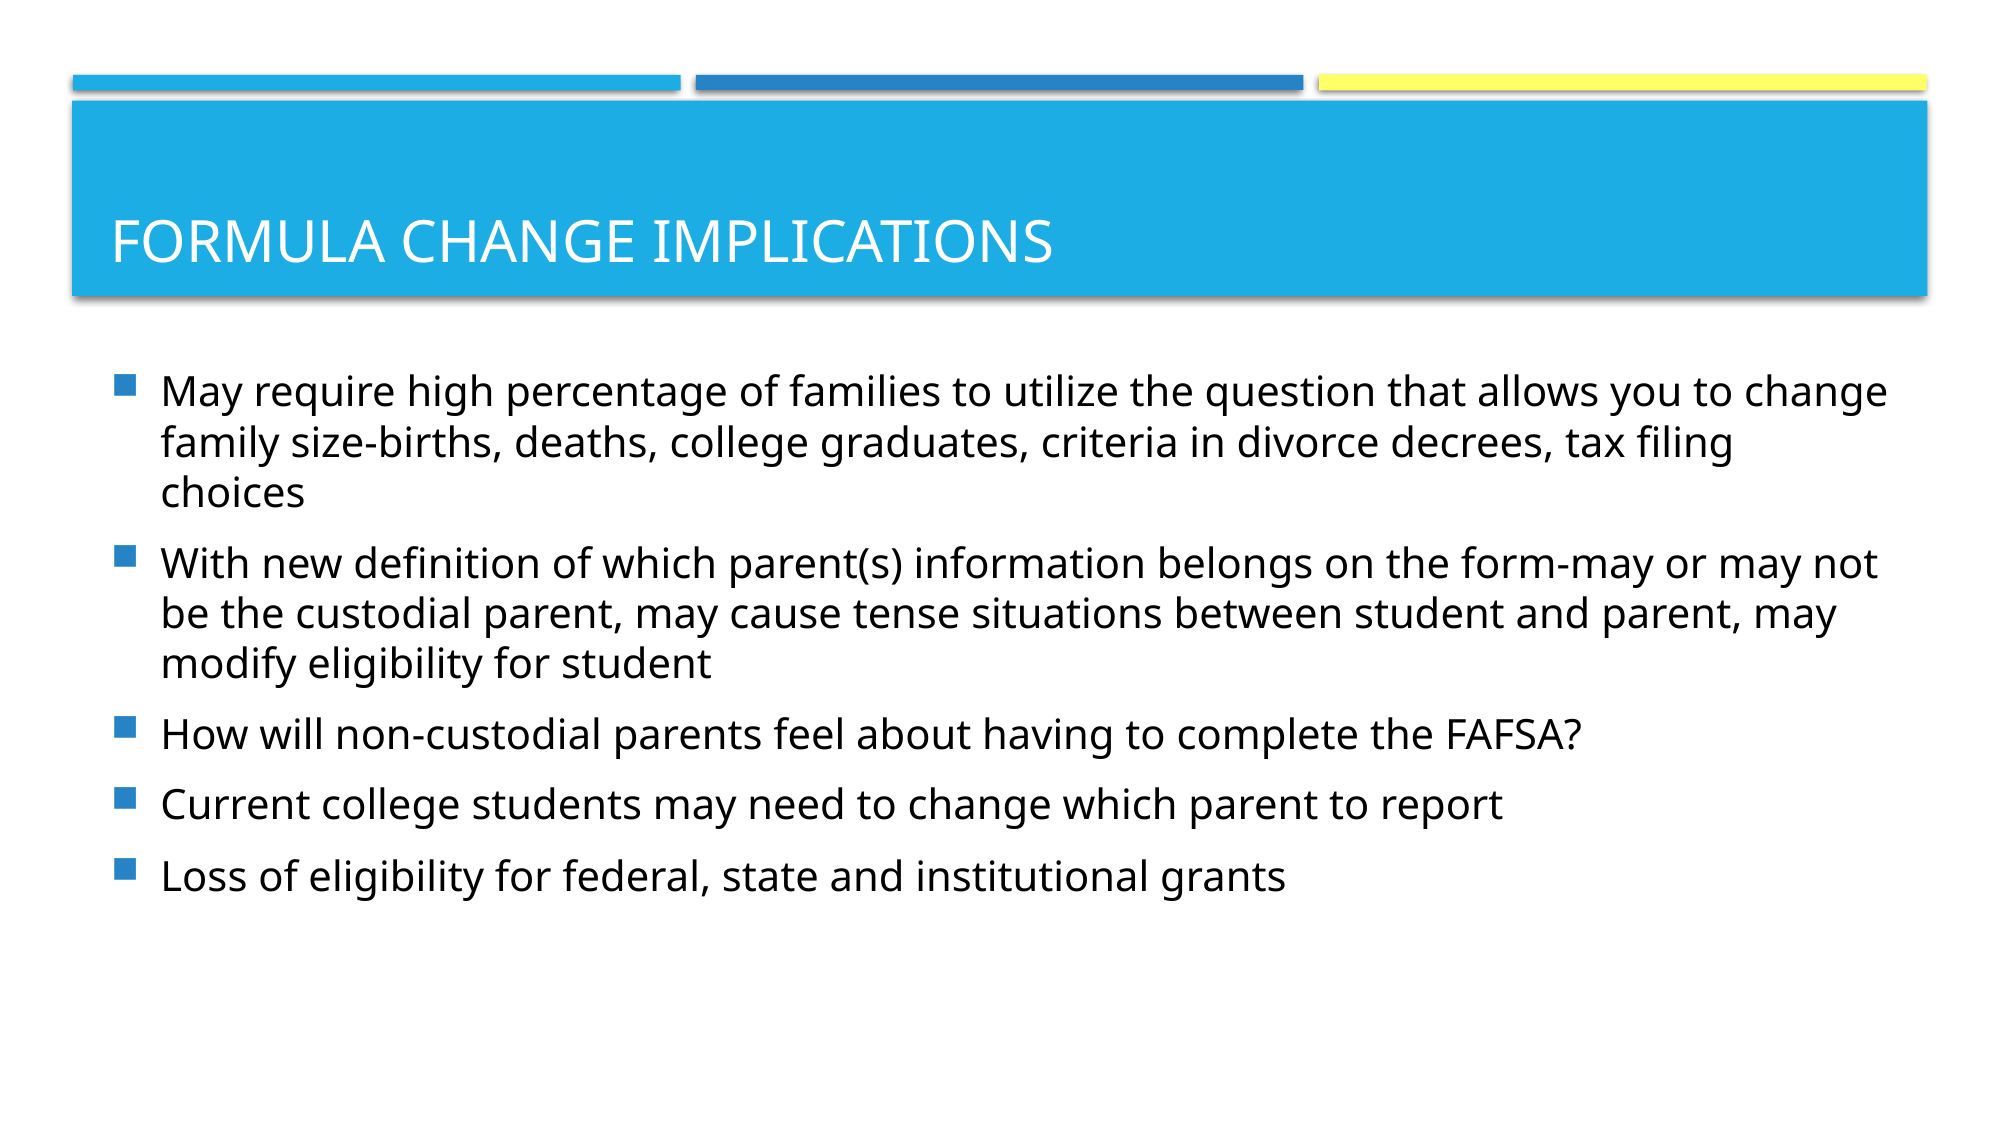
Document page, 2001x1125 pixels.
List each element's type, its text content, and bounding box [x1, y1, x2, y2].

list May require high percentage of families to utilize the question that allows you to change family size-births, deaths, college graduates, criteria in divorce decrees, tax filing choices With new definition of which parent(s) information belongs on the form-may or may not be the custodial parent, may cause tense situations between student and parent, may modify eligibility for student How will non-custodial parents feel about having to complete the FAFSA? Current college students may need to change which parent to report Loss of eligibility for federal, state and institutional grants [95, 357, 1905, 962]
title FORMULA CHANGE IMPLICATIONS [95, 115, 1905, 282]
